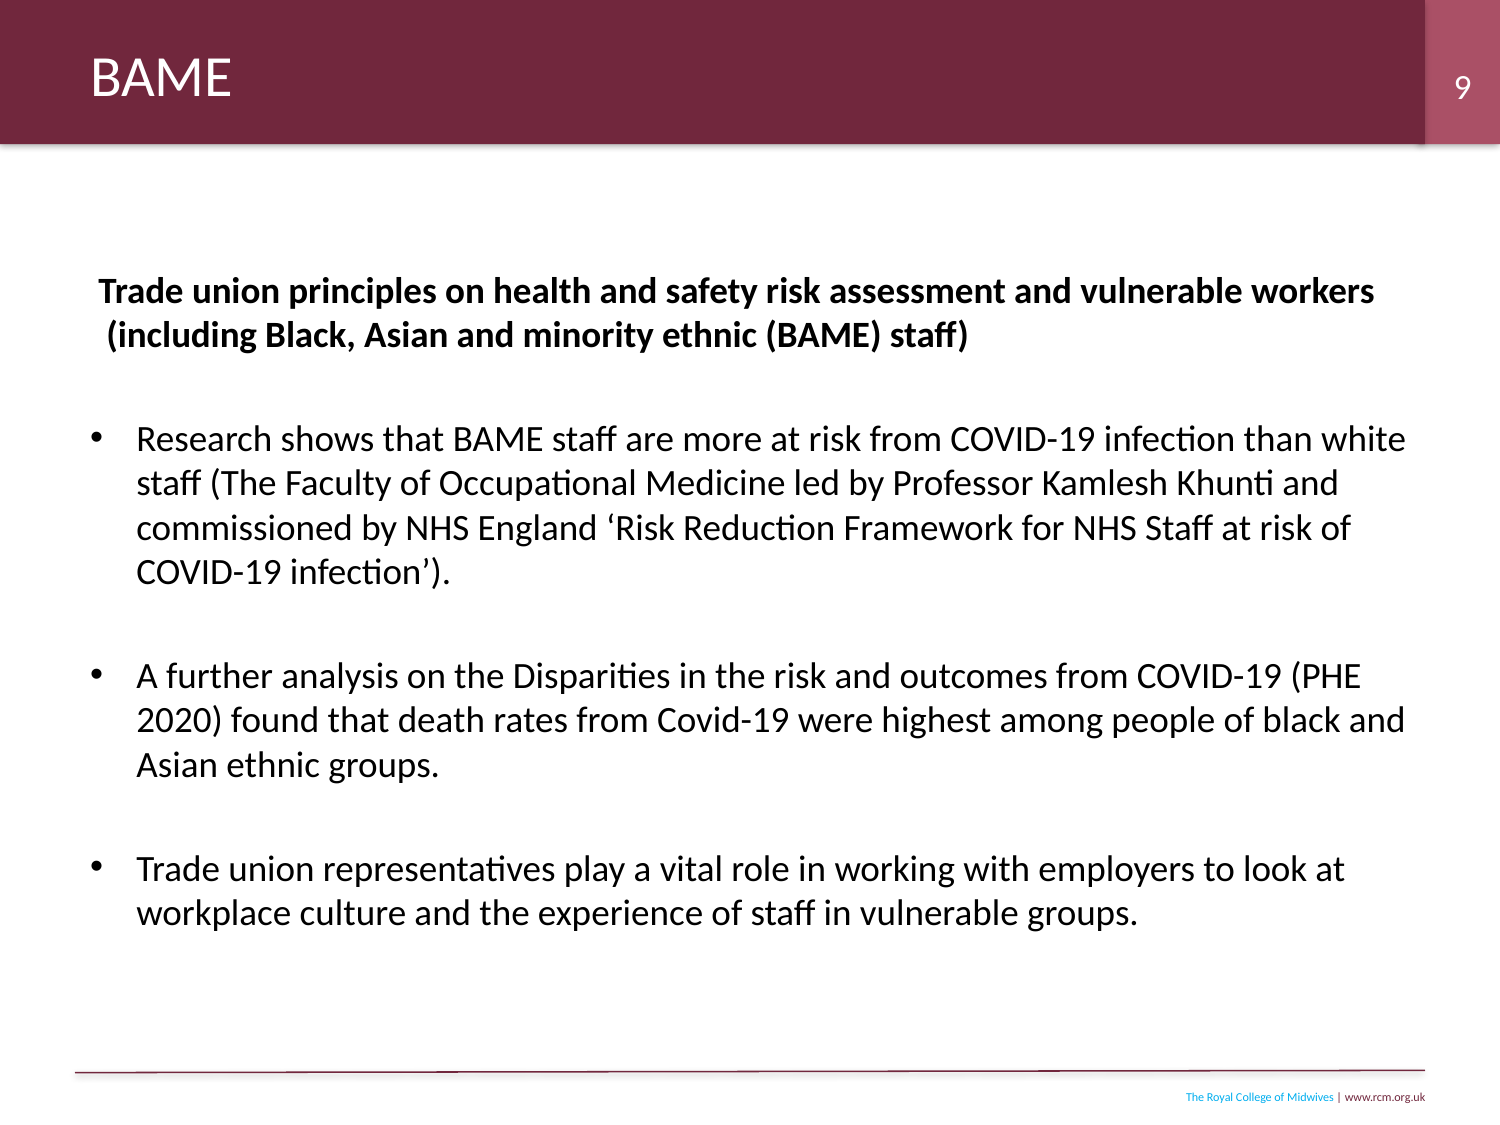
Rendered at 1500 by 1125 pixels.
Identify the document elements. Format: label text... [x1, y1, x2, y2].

picture [1213, 1095, 1224, 1103]
picture [1300, 1093, 1306, 1101]
picture [1260, 1095, 1265, 1103]
picture [1235, 1093, 1241, 1101]
list Trade union principles on health and safety risk assessment and vulnerable workers (including Black, Asian and minority ethnic (BAME) staff) Research shows that BAME staff are more at risk from COVID-19 infection than white staff (The Faculty of Occupational Medicine led by Professor Kamlesh Khunti and commissioned by NHS England ‘Risk Reduction Framework for NHS Staff at risk of COVID-19 infection’). A further analysis on the Disparities in the risk and outcomes from COVID-19 (PHE 2020) found that death rates from Covid-19 were highest among people of black and Asian ethnic groups. Trade union representatives play a vital role in working with employers to look at workplace culture and the experience of staff in vulnerable groups. [75, 206, 1425, 950]
picture [1186, 1093, 1197, 1101]
title BAME [75, 2, 1425, 145]
picture [1307, 1095, 1314, 1101]
